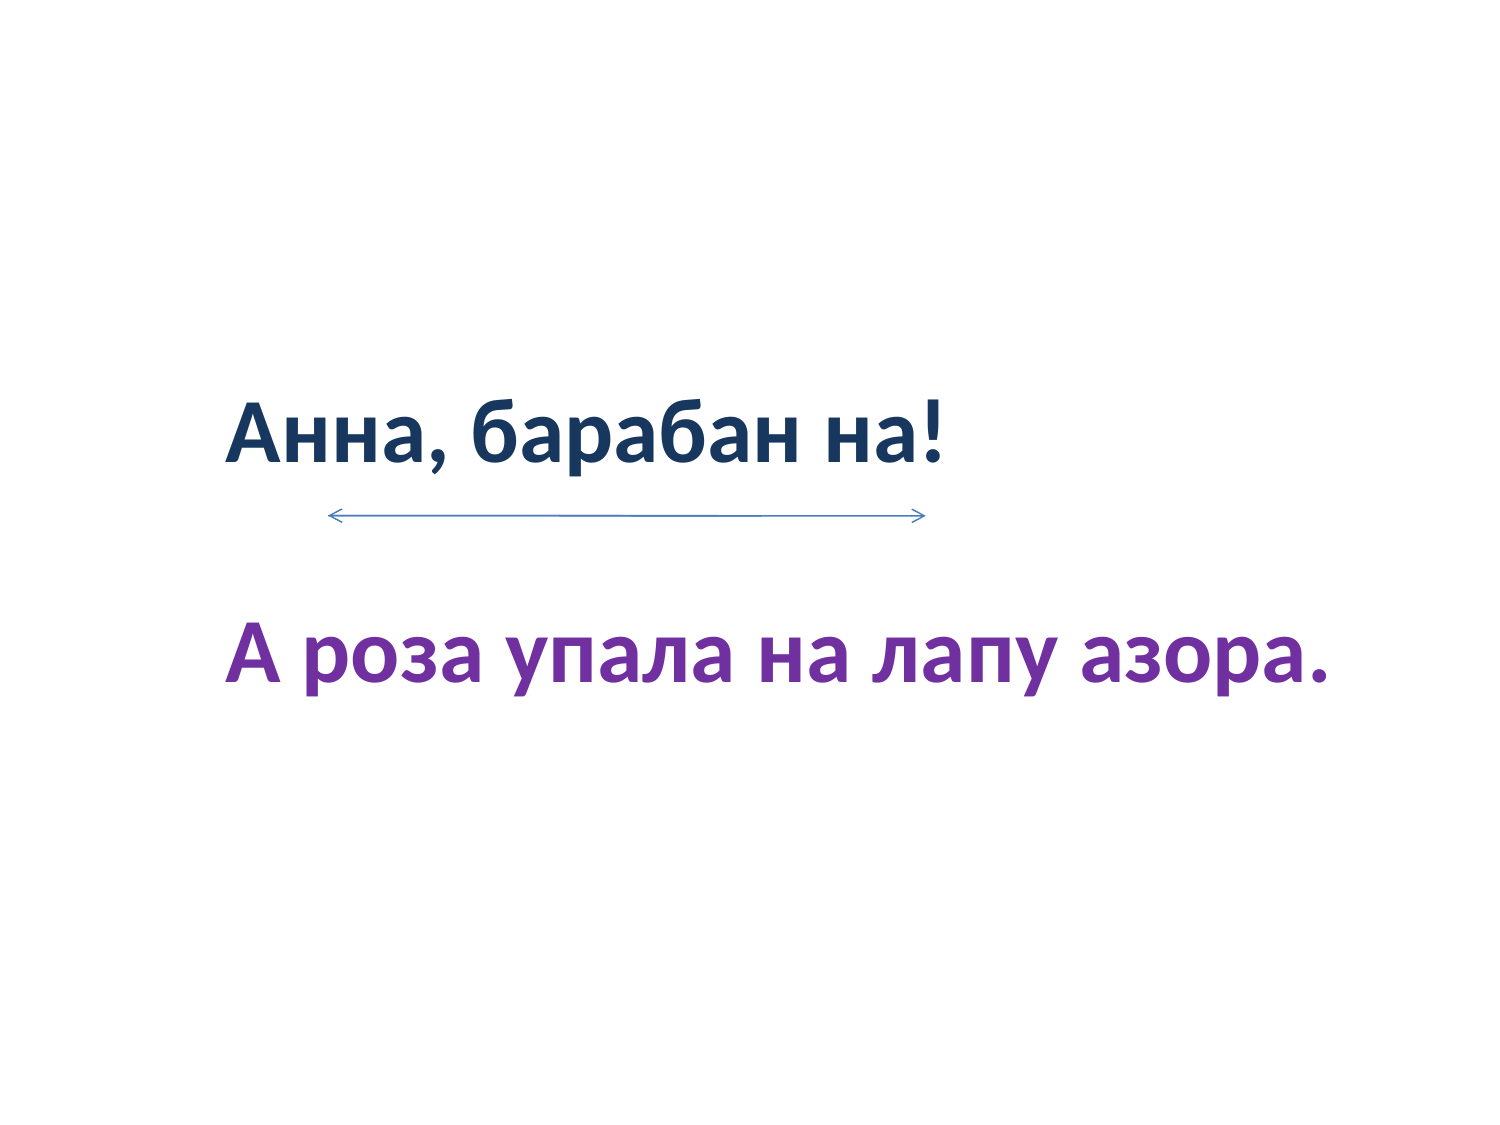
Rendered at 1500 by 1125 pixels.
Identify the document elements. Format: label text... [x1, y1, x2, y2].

text_box Анна, барабан на! А роза упала на лапу азора. [210, 363, 1418, 708]
